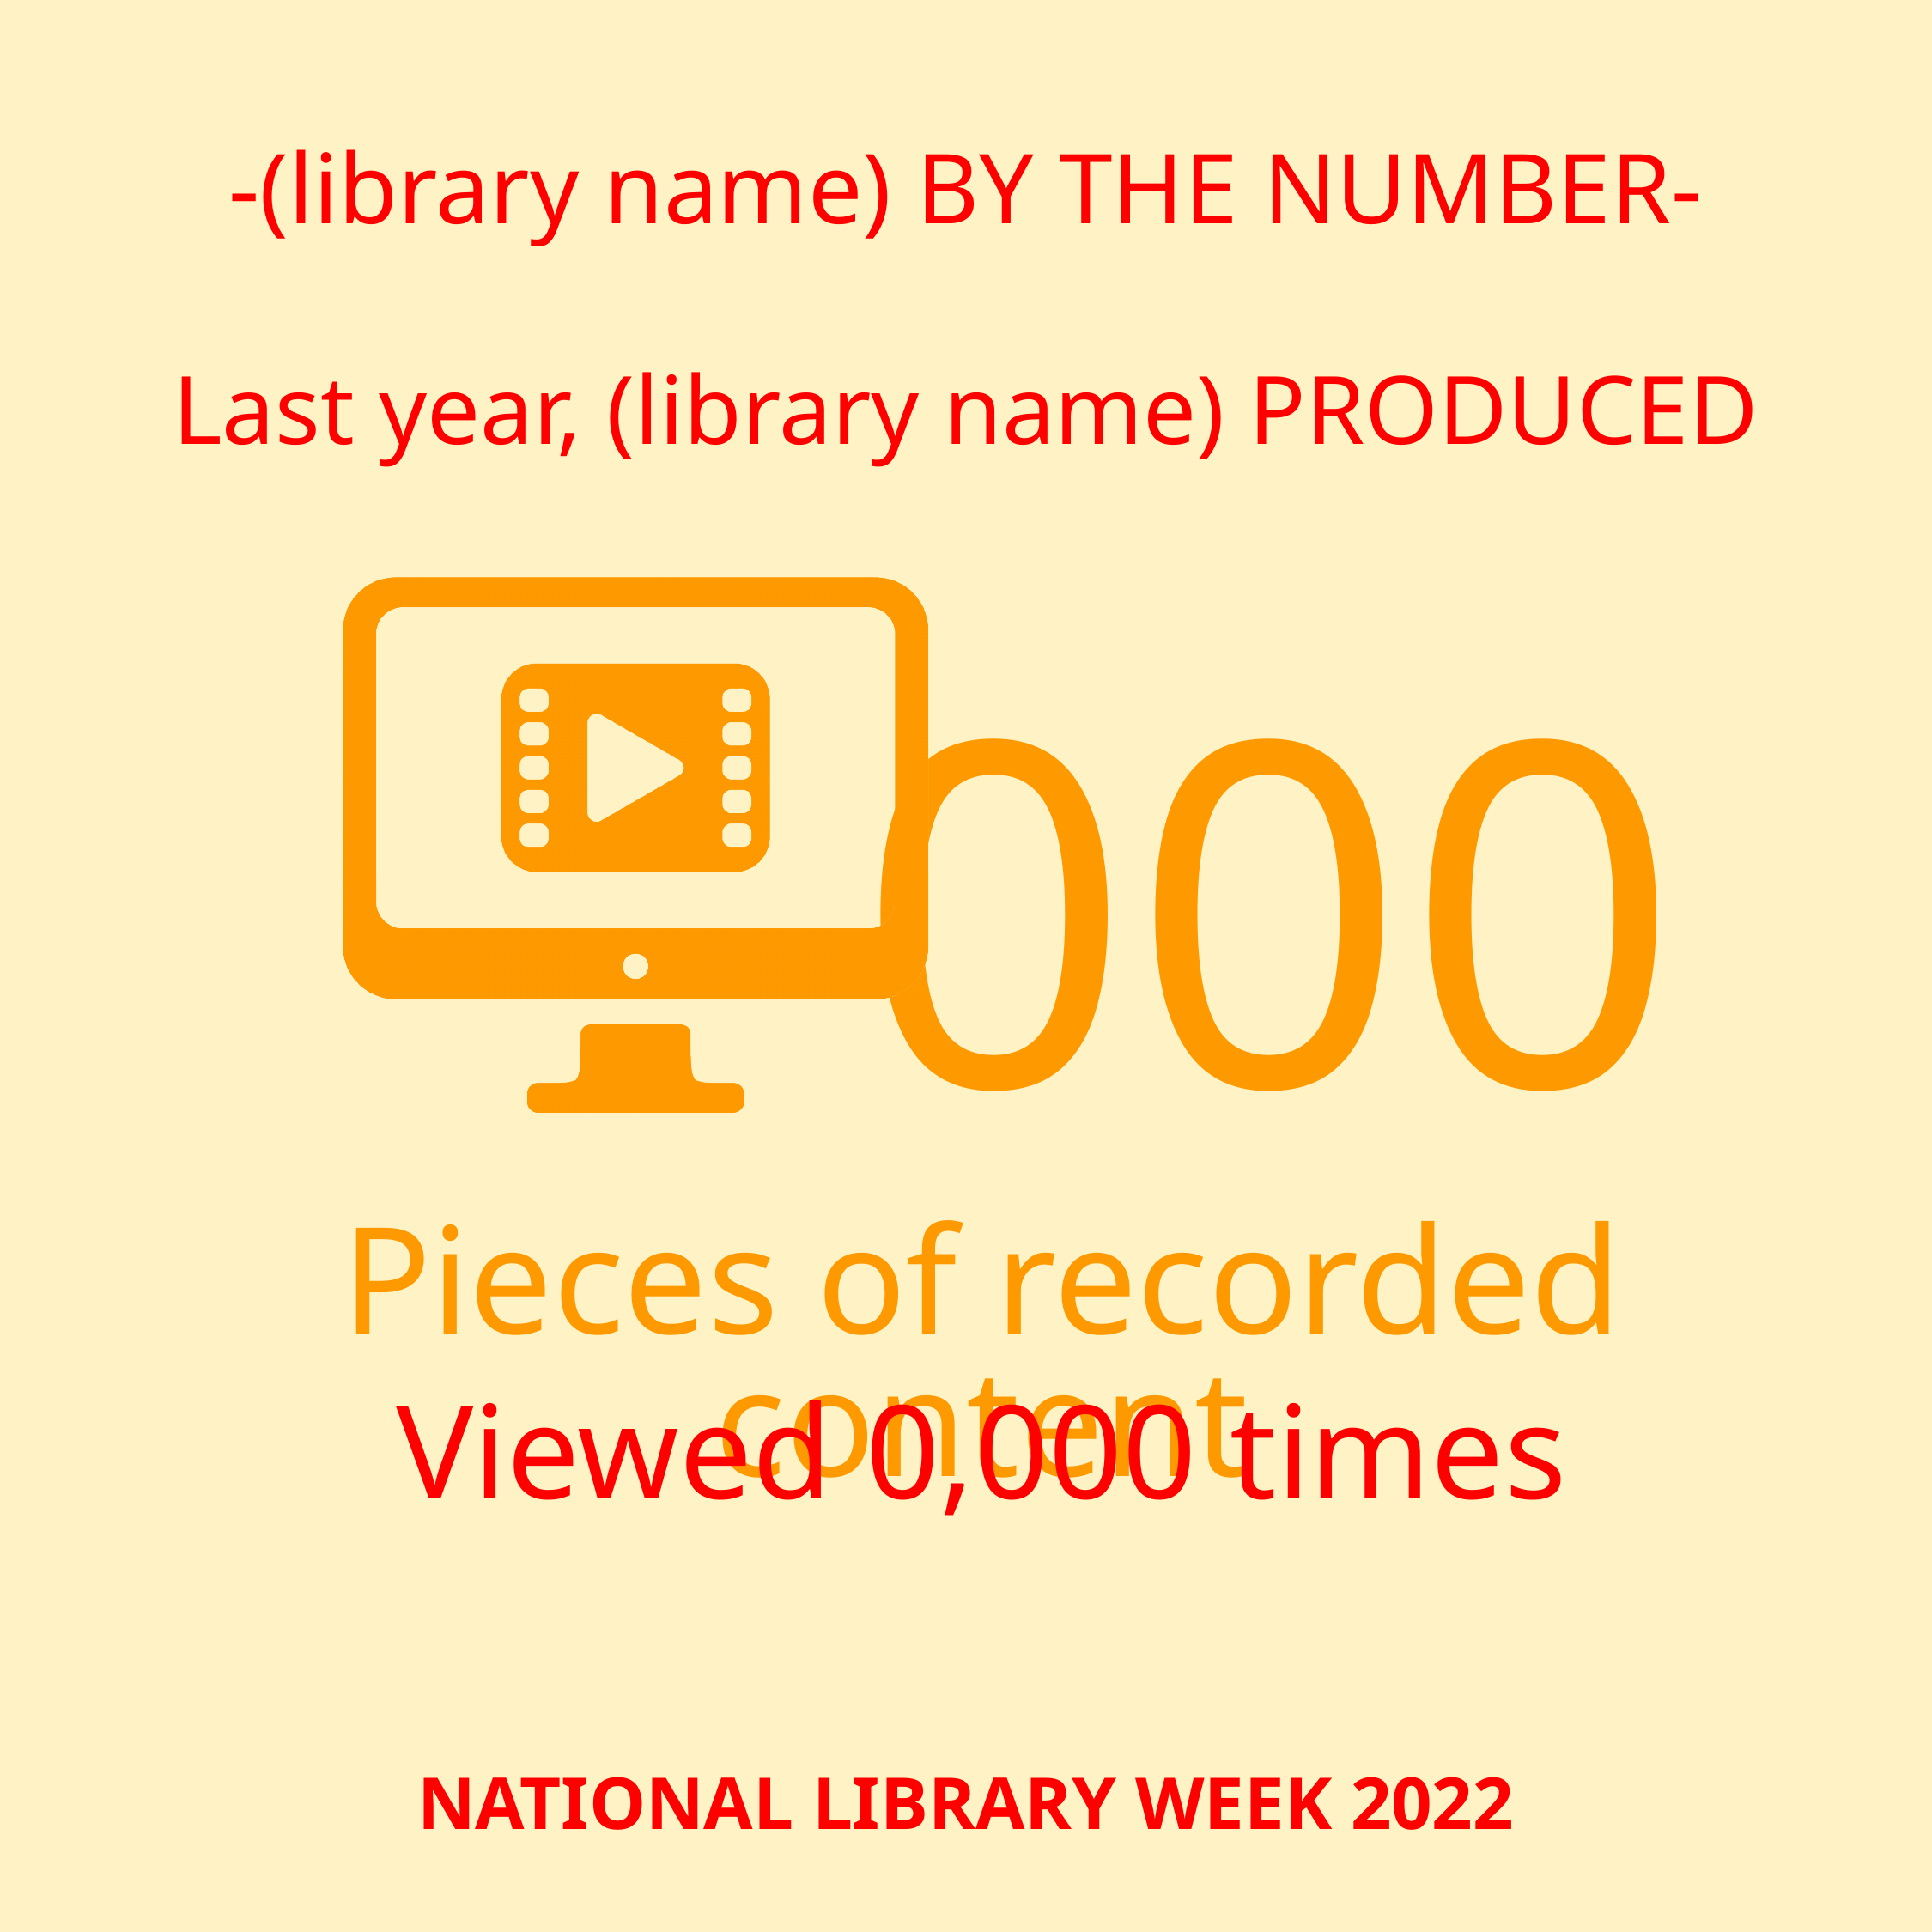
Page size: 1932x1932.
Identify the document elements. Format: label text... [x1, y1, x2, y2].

text_box Viewed 0,000 times [351, 1380, 1613, 1589]
picture [238, 421, 1033, 1217]
text_box -(library name) BY THE NUMBER- [60, 125, 1872, 625]
text_box NATIONAL LIBRARY WEEK 2022 [83, 1751, 1849, 1850]
text_box Pieces of recorded content [115, 1213, 1849, 1513]
text_box Last year, (library name) PRODUCED [124, 343, 1808, 541]
text_box 000 [1033, 666, 1849, 1213]
